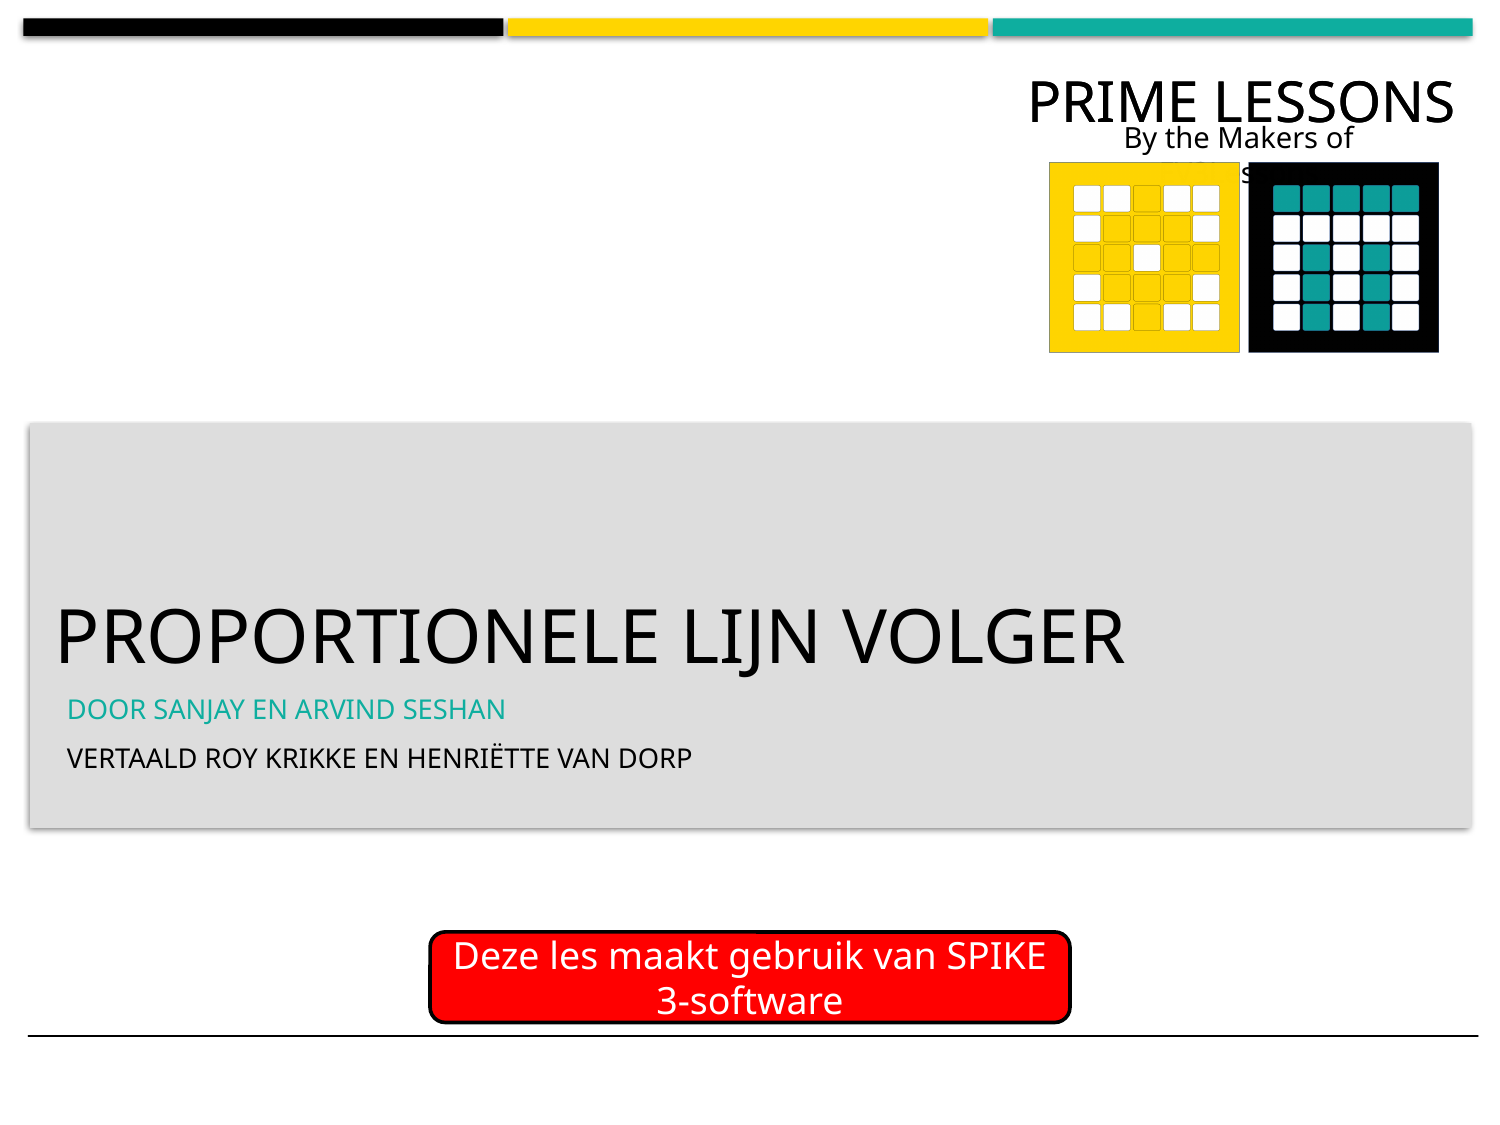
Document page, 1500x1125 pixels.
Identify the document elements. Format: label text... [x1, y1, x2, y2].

subtitle DOOR SANJAY EN ARVIND SESHAN Vertaald roy krikke en henriëtte van dorp [51, 685, 994, 782]
picture [1248, 162, 1439, 353]
title PROPORTIONELE Lijn VOLGER [39, 439, 1448, 686]
text_box Deze les maakt gebruik van SPIKE 3-software [428, 930, 1072, 1025]
picture [1049, 162, 1240, 353]
